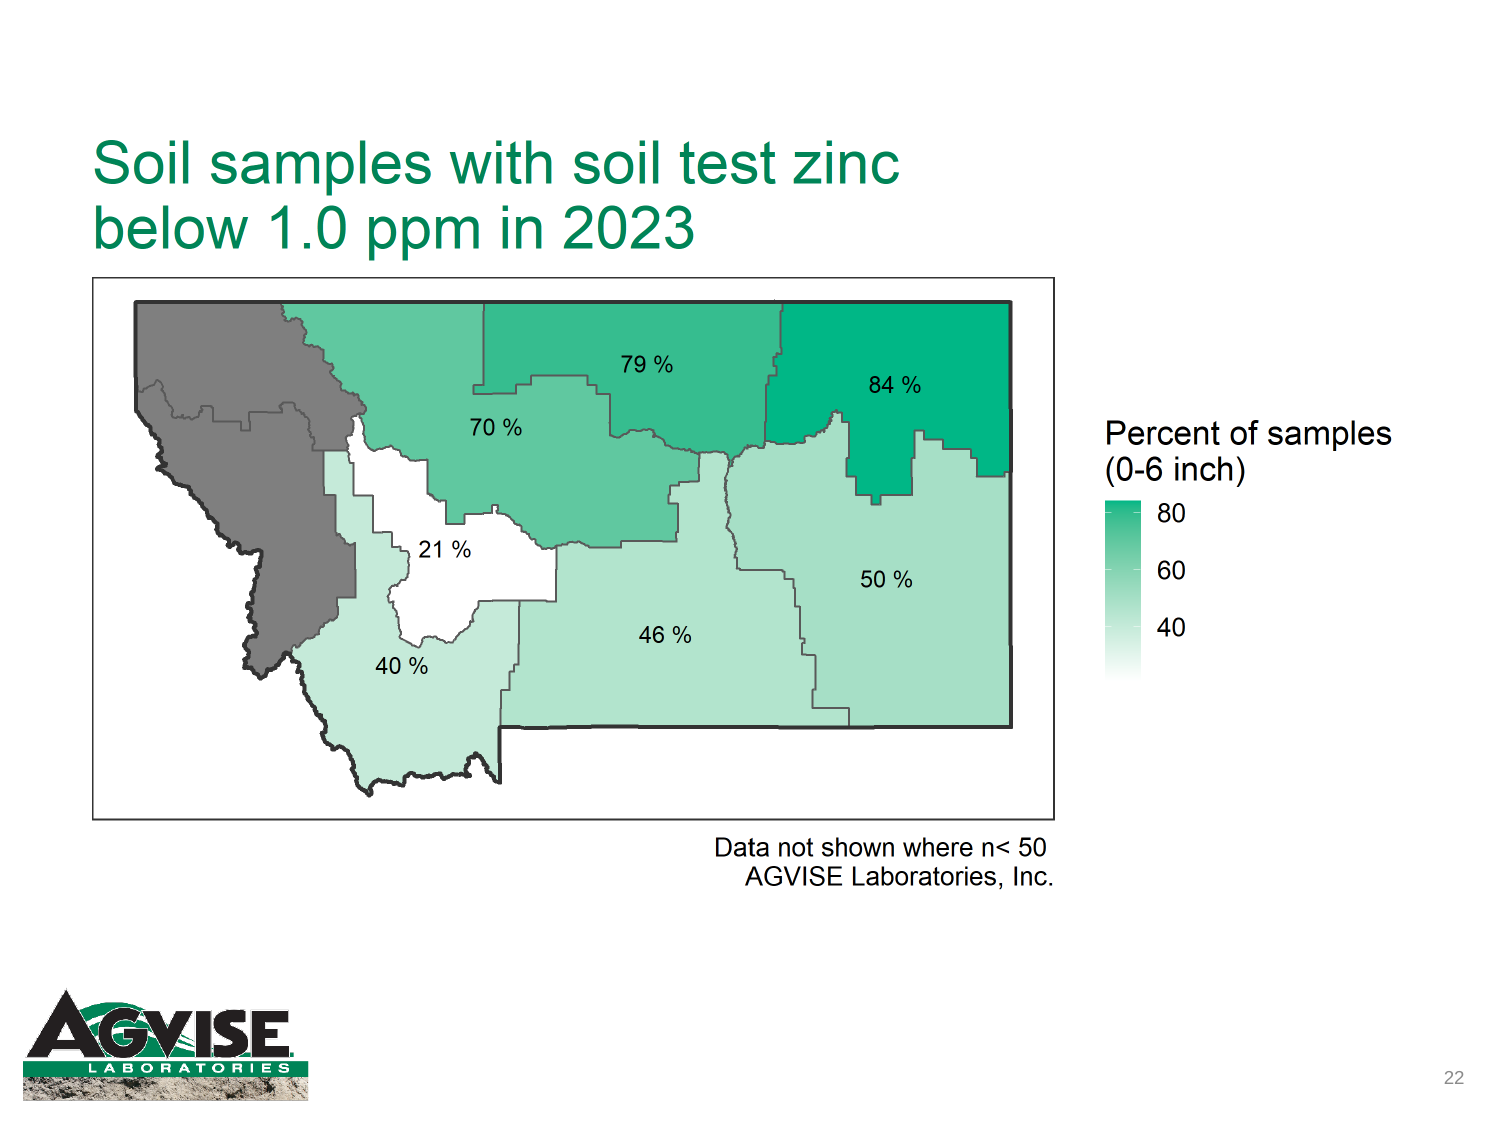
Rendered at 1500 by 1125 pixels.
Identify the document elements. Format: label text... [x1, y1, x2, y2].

slide_number 22 [1370, 1046, 1480, 1107]
picture [0, 42, 1426, 1107]
